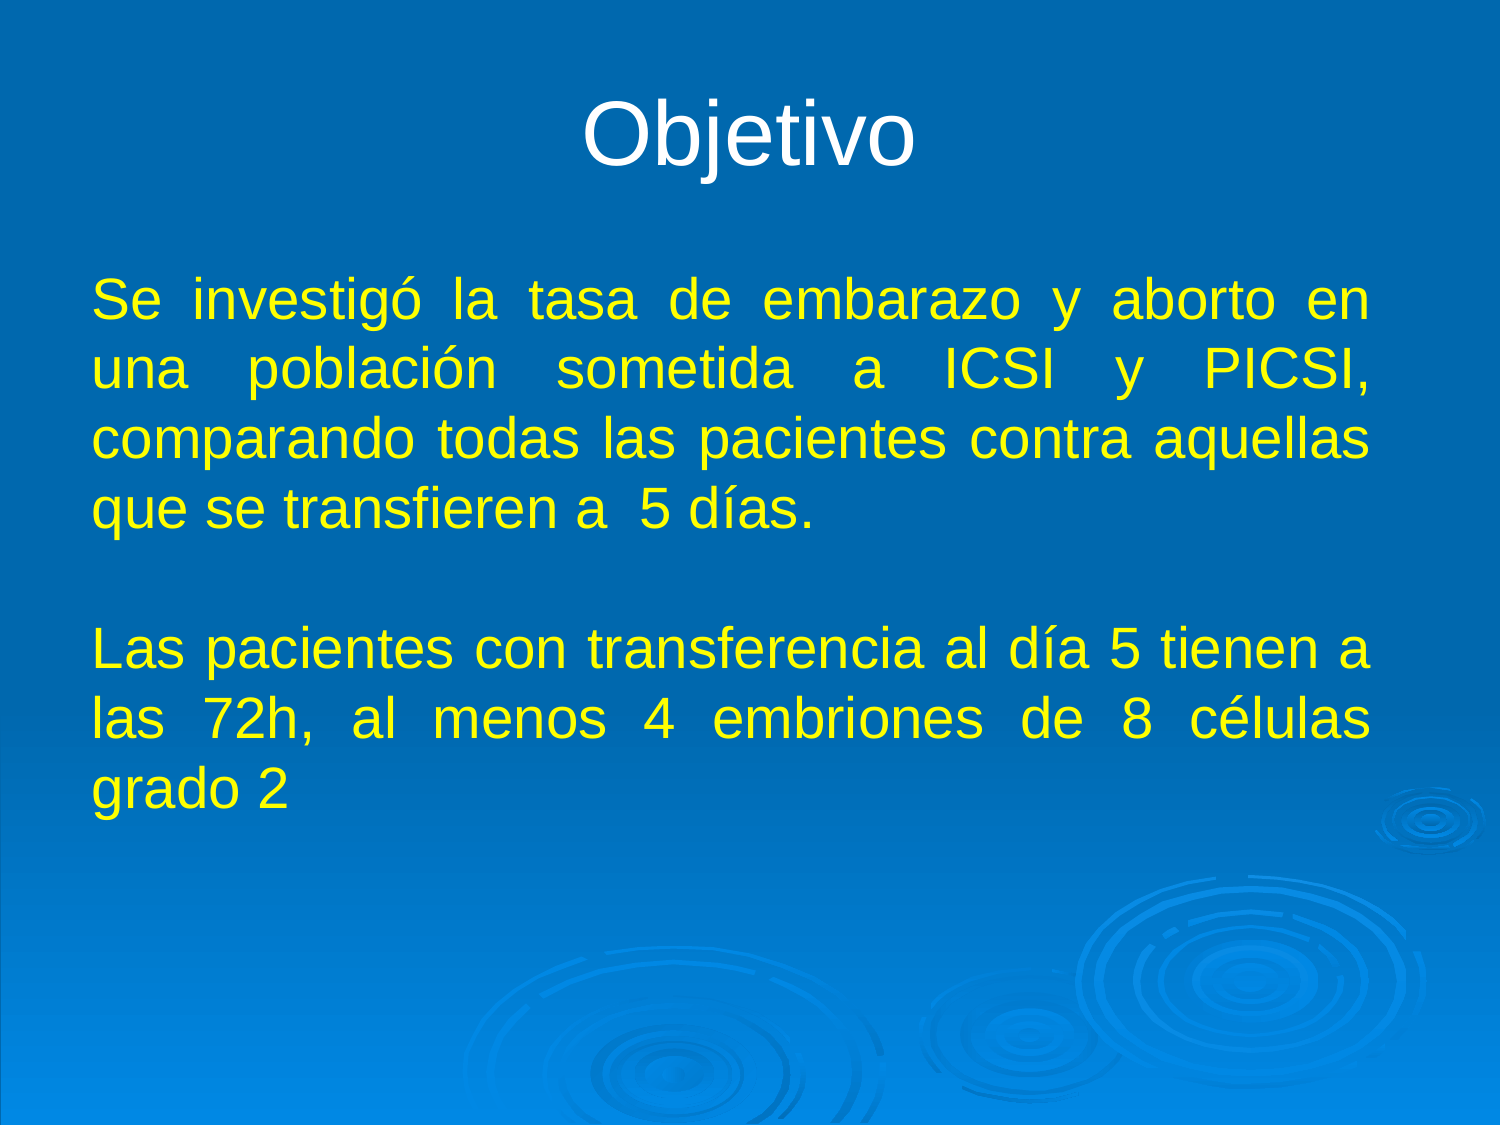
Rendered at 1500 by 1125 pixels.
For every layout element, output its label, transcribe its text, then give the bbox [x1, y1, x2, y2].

text_box Objetivo [0, 66, 1500, 191]
text_box Se investigó la tasa de embarazo y aborto en una población sometida a ICSI y PICSI, comparando todas las pacientes contra aquellas que se transfieren a 5 días. Las pacientes con transferencia al día 5 tienen a las 72h, al menos 4 embriones de 8 células grado 2 [76, 253, 1388, 828]
